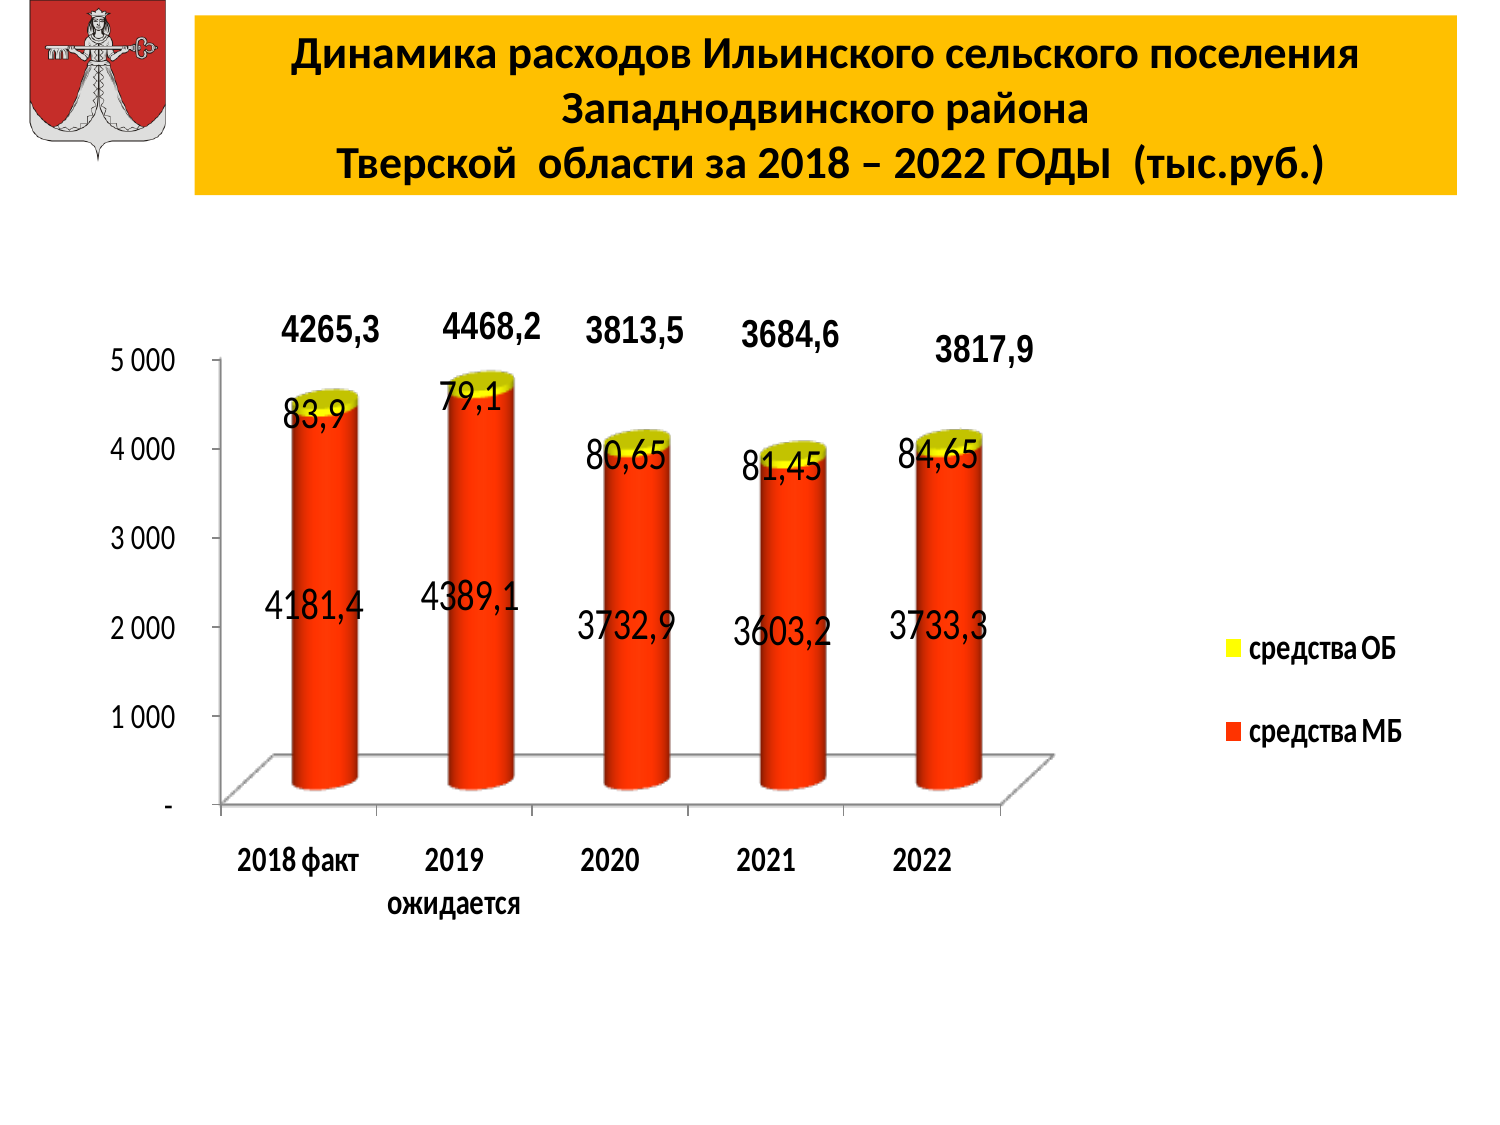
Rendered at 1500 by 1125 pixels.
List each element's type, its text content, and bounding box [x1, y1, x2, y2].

picture [29, 0, 166, 162]
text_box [59, 269, 1442, 1044]
text_box Динамика расходов Ильинского сельского поселения Западнодвинского района Тверской области за 2018 – 2022 ГОДЫ (тыс.руб.) [194, 15, 1457, 196]
